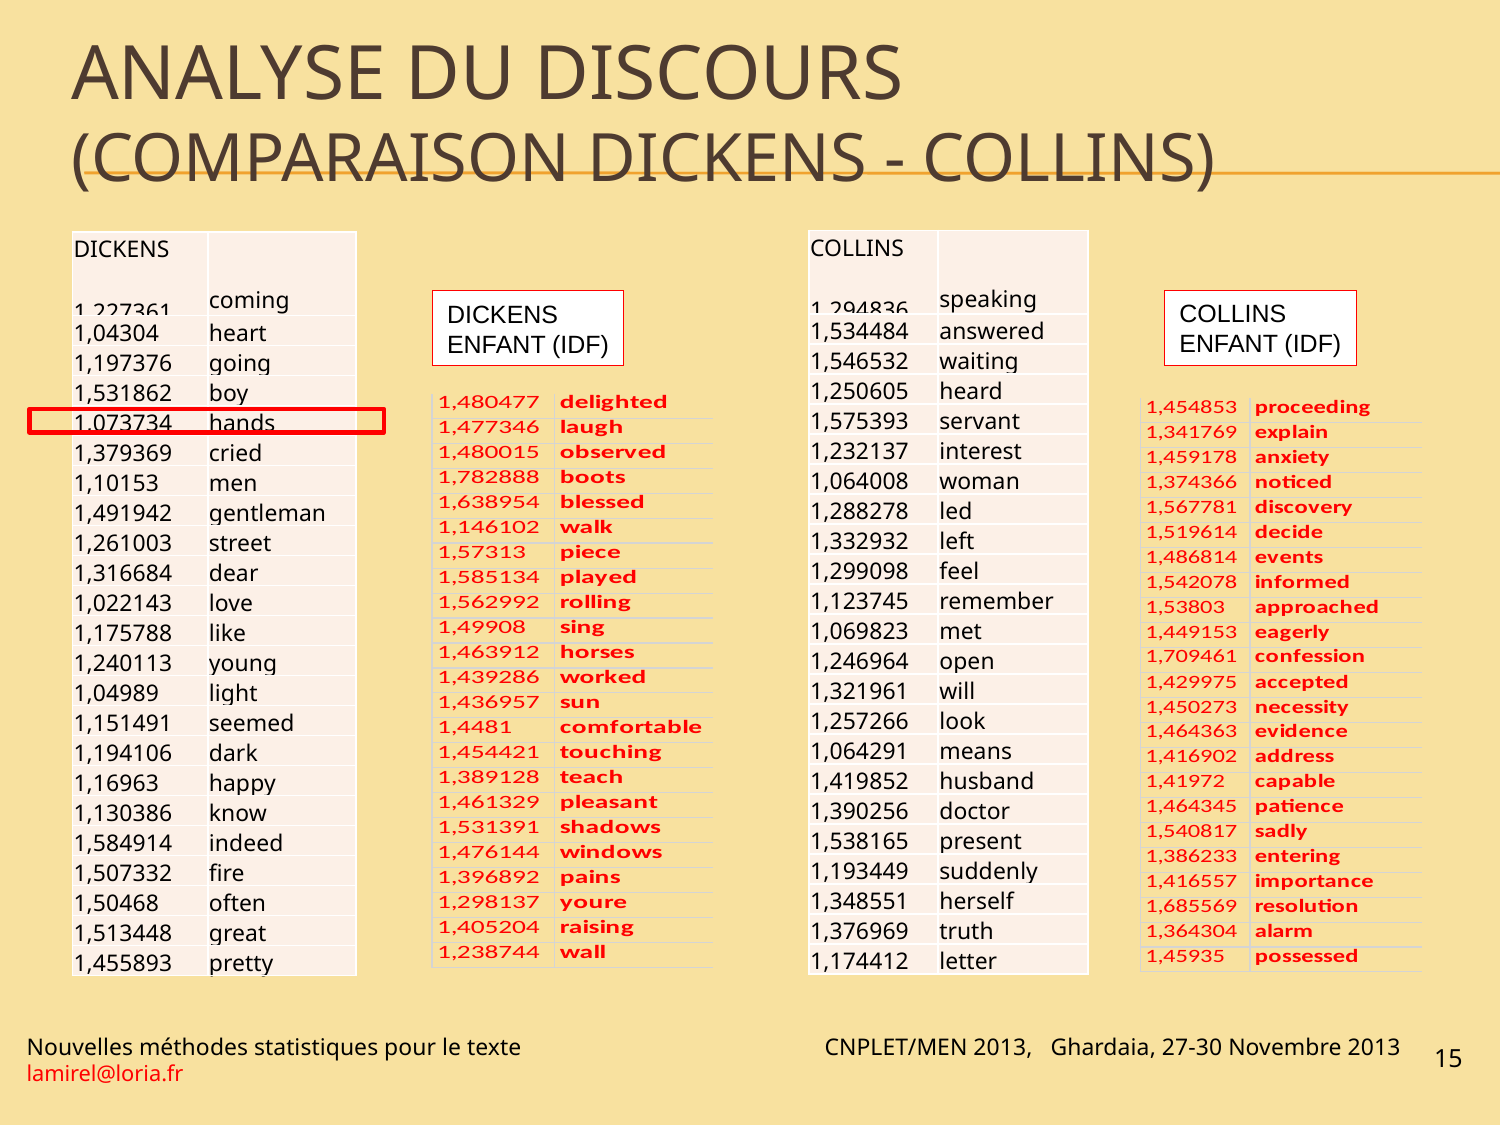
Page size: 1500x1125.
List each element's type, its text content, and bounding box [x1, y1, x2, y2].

table_cell suddenly [939, 855, 1087, 883]
text_box [27, 407, 386, 435]
table_cell husband [939, 765, 1087, 793]
table_cell 1,240113 [73, 646, 207, 675]
table_cell truth [939, 915, 1087, 943]
table_cell 1,455893 [73, 946, 207, 975]
table_cell 1,194106 [73, 736, 207, 765]
text_box DICKENS ENFANT (IDF) [432, 290, 624, 366]
picture [430, 392, 715, 969]
table_cell cried [209, 436, 355, 465]
table_cell 1,04989 [73, 676, 207, 705]
table_cell 1,069823 [810, 615, 937, 643]
table_cell know [209, 796, 355, 825]
table_cell 1,491942 [73, 496, 207, 525]
table_cell 1,332932 [810, 525, 937, 553]
table_cell will [939, 675, 1087, 703]
table_cell seemed [209, 706, 355, 735]
table_cell 1,250605 [810, 375, 937, 403]
table_cell 1,575393 [810, 405, 937, 433]
table_cell 1,246964 [810, 645, 937, 673]
table_cell great [209, 916, 355, 945]
table_cell 1,123745 [810, 585, 937, 613]
table_cell left [939, 525, 1087, 553]
table_cell 1,390256 [810, 795, 937, 823]
title Analyse Du discours (COMPARAISON DIcKENS - COLLINS) [56, 8, 1444, 212]
table_cell means [939, 735, 1087, 763]
table_cell herself [939, 885, 1087, 913]
table_cell answered [939, 315, 1087, 343]
table_cell happy [209, 766, 355, 795]
table_cell 1,50468 [73, 886, 207, 915]
table_cell 1,04304 [73, 316, 207, 345]
table_cell remember [939, 585, 1087, 613]
table_cell 1,257266 [810, 705, 937, 733]
table_cell 1,064291 [810, 735, 937, 763]
table_cell love [209, 586, 355, 615]
table_cell 1,16963 [73, 766, 207, 795]
table_cell heard [939, 375, 1087, 403]
table_cell 1,288278 [810, 495, 937, 523]
table_cell 1,151491 [73, 706, 207, 735]
table_cell 1,197376 [73, 346, 207, 375]
table_cell boy [209, 376, 355, 405]
table_cell 1,064008 [810, 465, 937, 493]
table_cell met [939, 615, 1087, 643]
table_cell dark [209, 736, 355, 765]
table_cell 1,379369 [73, 436, 207, 465]
table_cell 1,584914 [73, 826, 207, 855]
table_header speaking [939, 231, 1087, 313]
table_cell open [939, 645, 1087, 673]
picture [1139, 396, 1424, 973]
table_cell led [939, 495, 1087, 523]
table_header COLLINS 1,294836 [810, 231, 937, 313]
table_cell 1,321961 [810, 675, 937, 703]
table_cell present [939, 825, 1087, 853]
table_cell 1,546532 [810, 345, 937, 373]
table_cell heart [209, 316, 355, 345]
table_cell doctor [939, 795, 1087, 823]
table_cell 1,348551 [810, 885, 937, 913]
table_cell 1,316684 [73, 556, 207, 585]
table_header coming [209, 233, 355, 315]
table_cell 1,261003 [73, 526, 207, 555]
table_cell dear [209, 556, 355, 585]
table_cell 1,534484 [810, 315, 937, 343]
table_cell 1,531862 [73, 376, 207, 405]
table_cell 1,174412 [810, 945, 937, 973]
table_cell look [939, 705, 1087, 733]
table_cell 1,419852 [810, 765, 937, 793]
table_cell 1,513448 [73, 916, 207, 945]
table_cell 1,193449 [810, 855, 937, 883]
table_cell 1,022143 [73, 586, 207, 615]
table_cell waiting [939, 345, 1087, 373]
table_header DICKENS 1,227361 [73, 233, 207, 315]
table_cell 1,538165 [810, 825, 937, 853]
table_cell interest [939, 435, 1087, 463]
table_cell going [209, 346, 355, 375]
table_cell 1,232137 [810, 435, 937, 463]
table_cell gentleman [209, 496, 355, 525]
table_cell 1,130386 [73, 796, 207, 825]
table_cell street [209, 526, 355, 555]
table_cell 1,10153 [73, 466, 207, 495]
table_cell indeed [209, 826, 355, 855]
table_cell pretty [209, 946, 355, 975]
table_cell like [209, 616, 355, 645]
table_cell feel [939, 555, 1087, 583]
table_cell fire [209, 856, 355, 885]
table_cell young [209, 646, 355, 675]
table_cell servant [939, 405, 1087, 433]
table_cell light [209, 676, 355, 705]
table_cell 1,507332 [73, 856, 207, 885]
text_box COLLINS ENFANT (IDF) [1164, 290, 1357, 366]
table_cell often [209, 886, 355, 915]
table_cell 1,175788 [73, 616, 207, 645]
table_cell men [209, 466, 355, 495]
table_cell woman [939, 465, 1087, 493]
table_cell 1,299098 [810, 555, 937, 583]
table_cell 1,376969 [810, 915, 937, 943]
table_cell letter [939, 945, 1087, 973]
